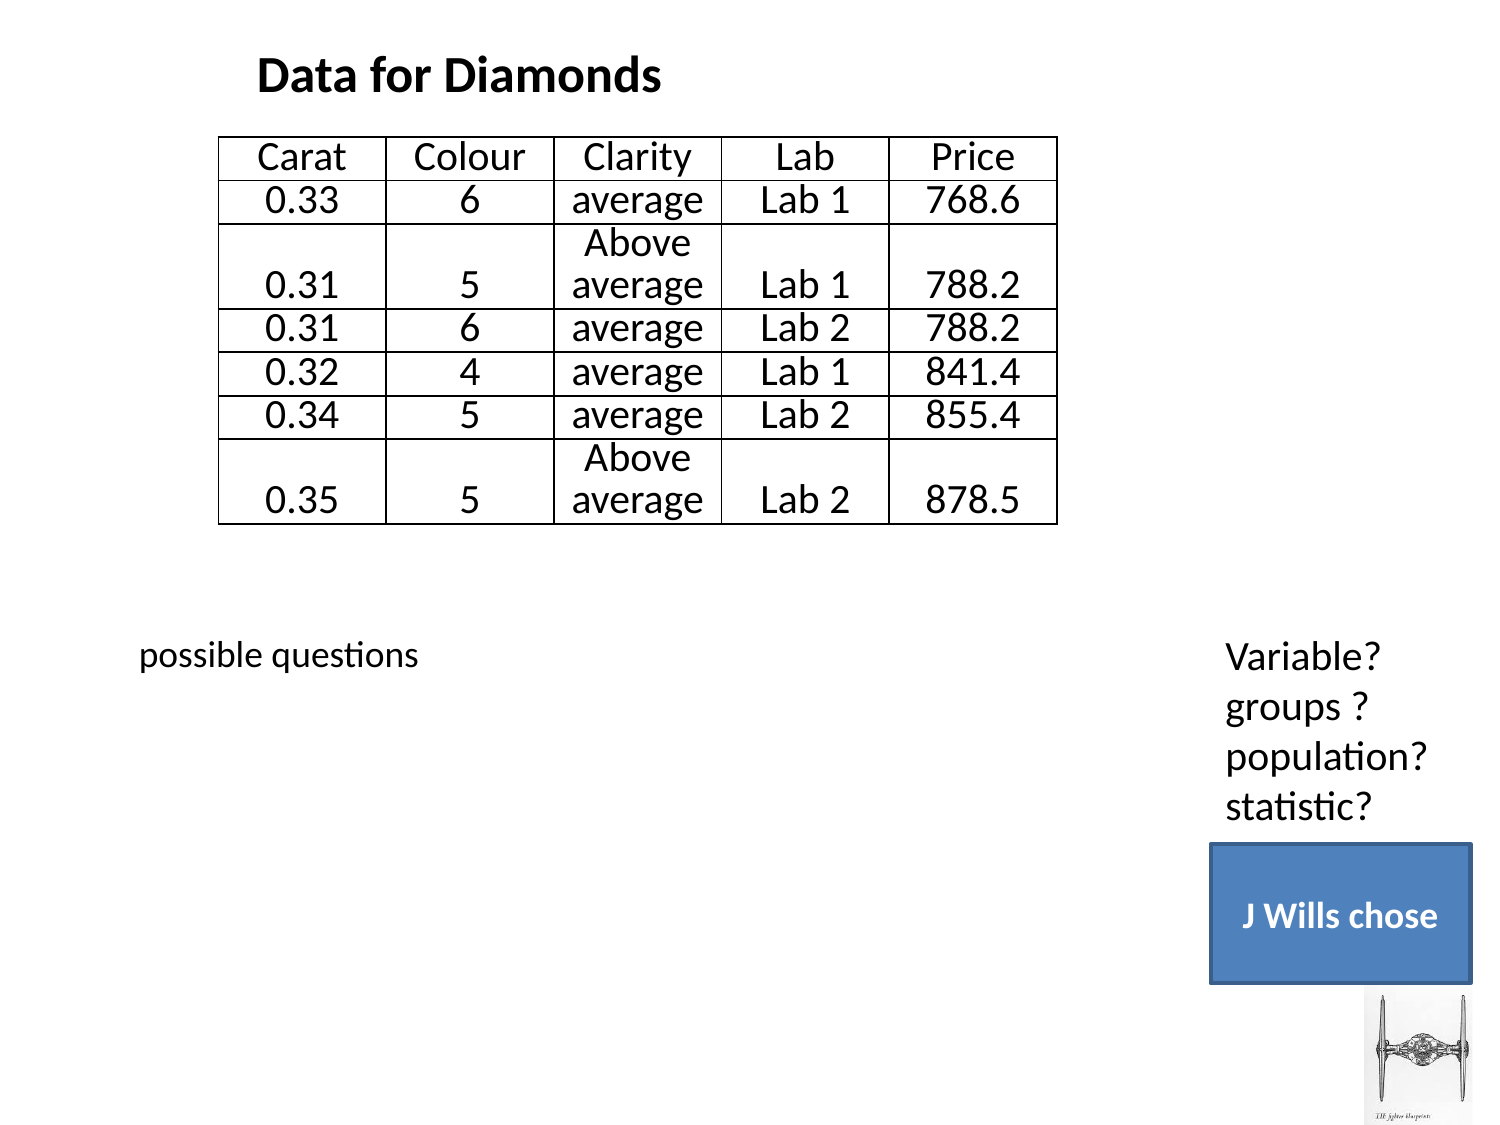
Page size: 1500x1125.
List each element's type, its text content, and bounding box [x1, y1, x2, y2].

table_header Lab [722, 138, 888, 180]
table_cell 0.31 [219, 310, 385, 351]
table_cell Lab 2 [722, 440, 888, 523]
table_cell 5 [387, 440, 553, 523]
table_cell 5 [387, 397, 553, 438]
table_cell 841.4 [890, 353, 1056, 395]
table_cell 0.32 [219, 353, 385, 395]
table_cell Lab 1 [722, 181, 888, 223]
table_header Price [890, 138, 1056, 180]
table_cell 0.35 [219, 440, 385, 523]
table_cell 788.2 [890, 225, 1056, 308]
table_cell Lab 1 [722, 353, 888, 395]
table_cell Lab 1 [722, 225, 888, 308]
picture [1364, 985, 1473, 1125]
table_cell Above average [555, 225, 721, 308]
table_cell average [555, 181, 721, 223]
table_cell 5 [387, 225, 553, 308]
text_box J Wills chose [1209, 842, 1473, 985]
table_cell 6 [387, 310, 553, 351]
table_cell 0.33 [219, 181, 385, 223]
table_cell 0.31 [219, 225, 385, 308]
table_header Colour [387, 138, 553, 180]
table_header Carat [219, 138, 385, 180]
table_cell average [555, 310, 721, 351]
table_cell 4 [387, 353, 553, 395]
table_cell 855.4 [890, 397, 1056, 438]
table_cell average [555, 353, 721, 395]
text_box Variable? groups ? population? statistic? [1210, 621, 1447, 837]
table_cell 0.34 [219, 397, 385, 438]
table_cell 768.6 [890, 181, 1056, 223]
table_cell Above average [555, 440, 721, 523]
table_cell average [555, 397, 721, 438]
table_cell 788.2 [890, 310, 1056, 351]
table_cell Lab 2 [722, 397, 888, 438]
text_box Data for Diamonds [242, 33, 739, 111]
text_box possible questions [123, 622, 467, 683]
table_cell 6 [387, 181, 553, 223]
table_cell 878.5 [890, 440, 1056, 523]
table_cell Lab 2 [722, 310, 888, 351]
table_header Clarity [555, 138, 721, 180]
